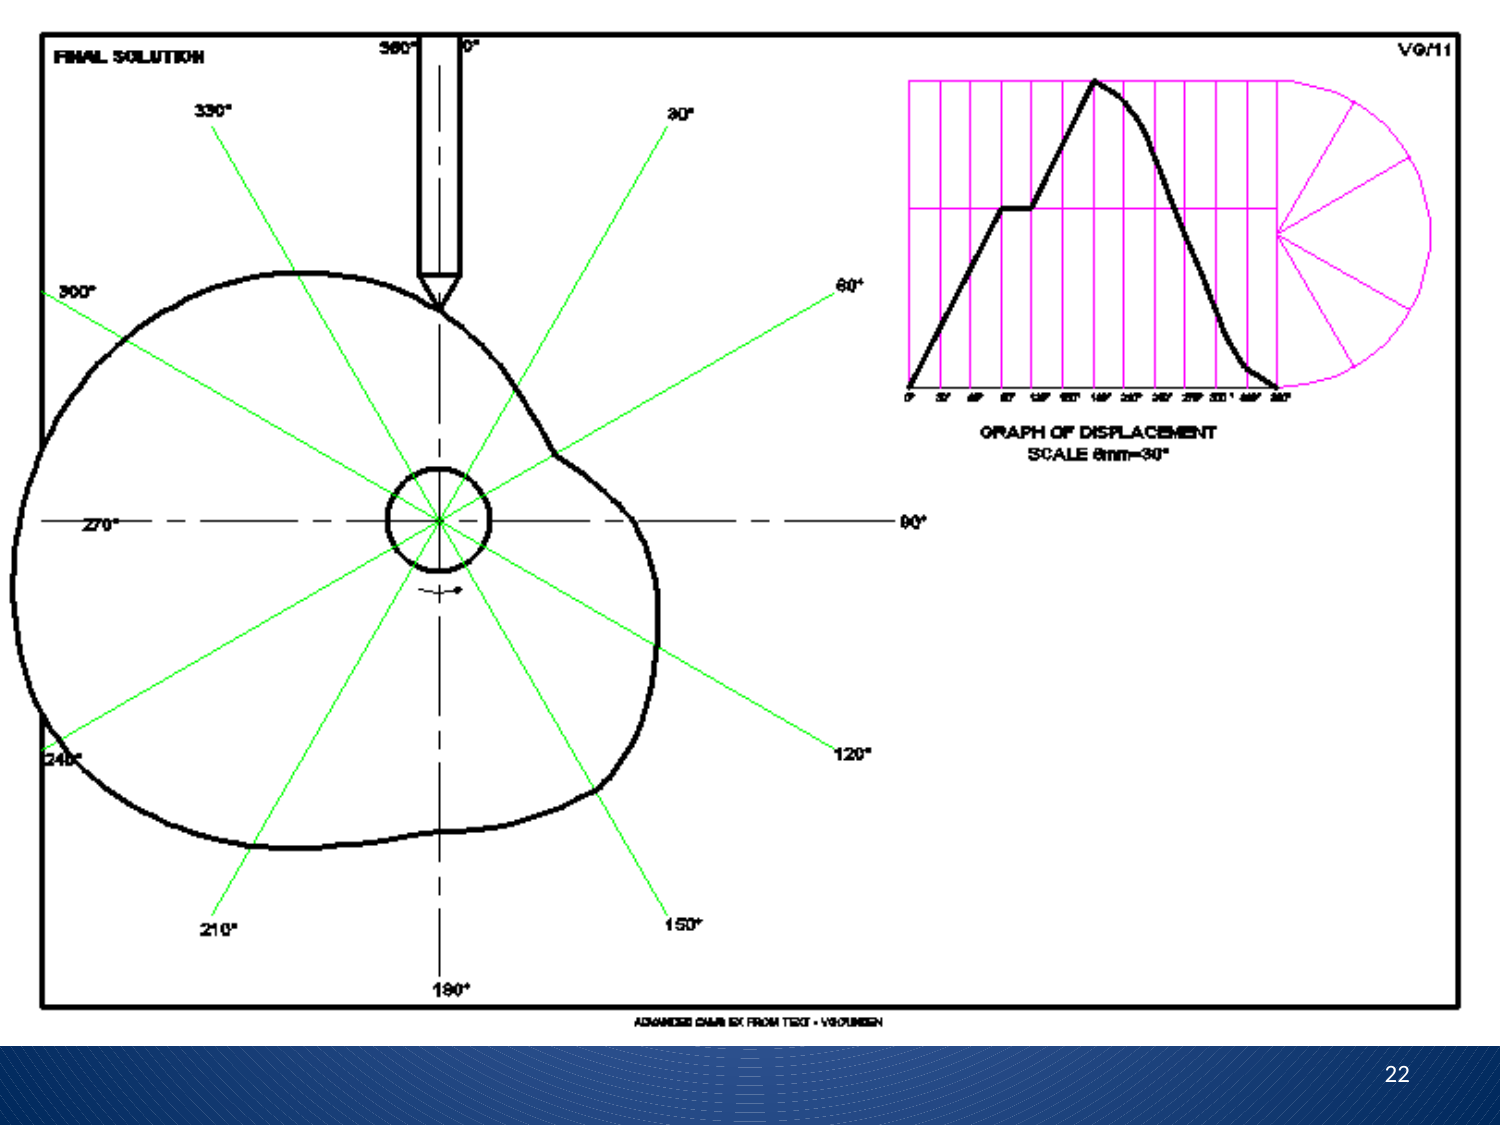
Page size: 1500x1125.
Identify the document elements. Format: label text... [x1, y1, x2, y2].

footer [512, 1054, 988, 1103]
picture [0, 0, 1500, 1046]
slide_number 22 [1074, 1054, 1425, 1103]
